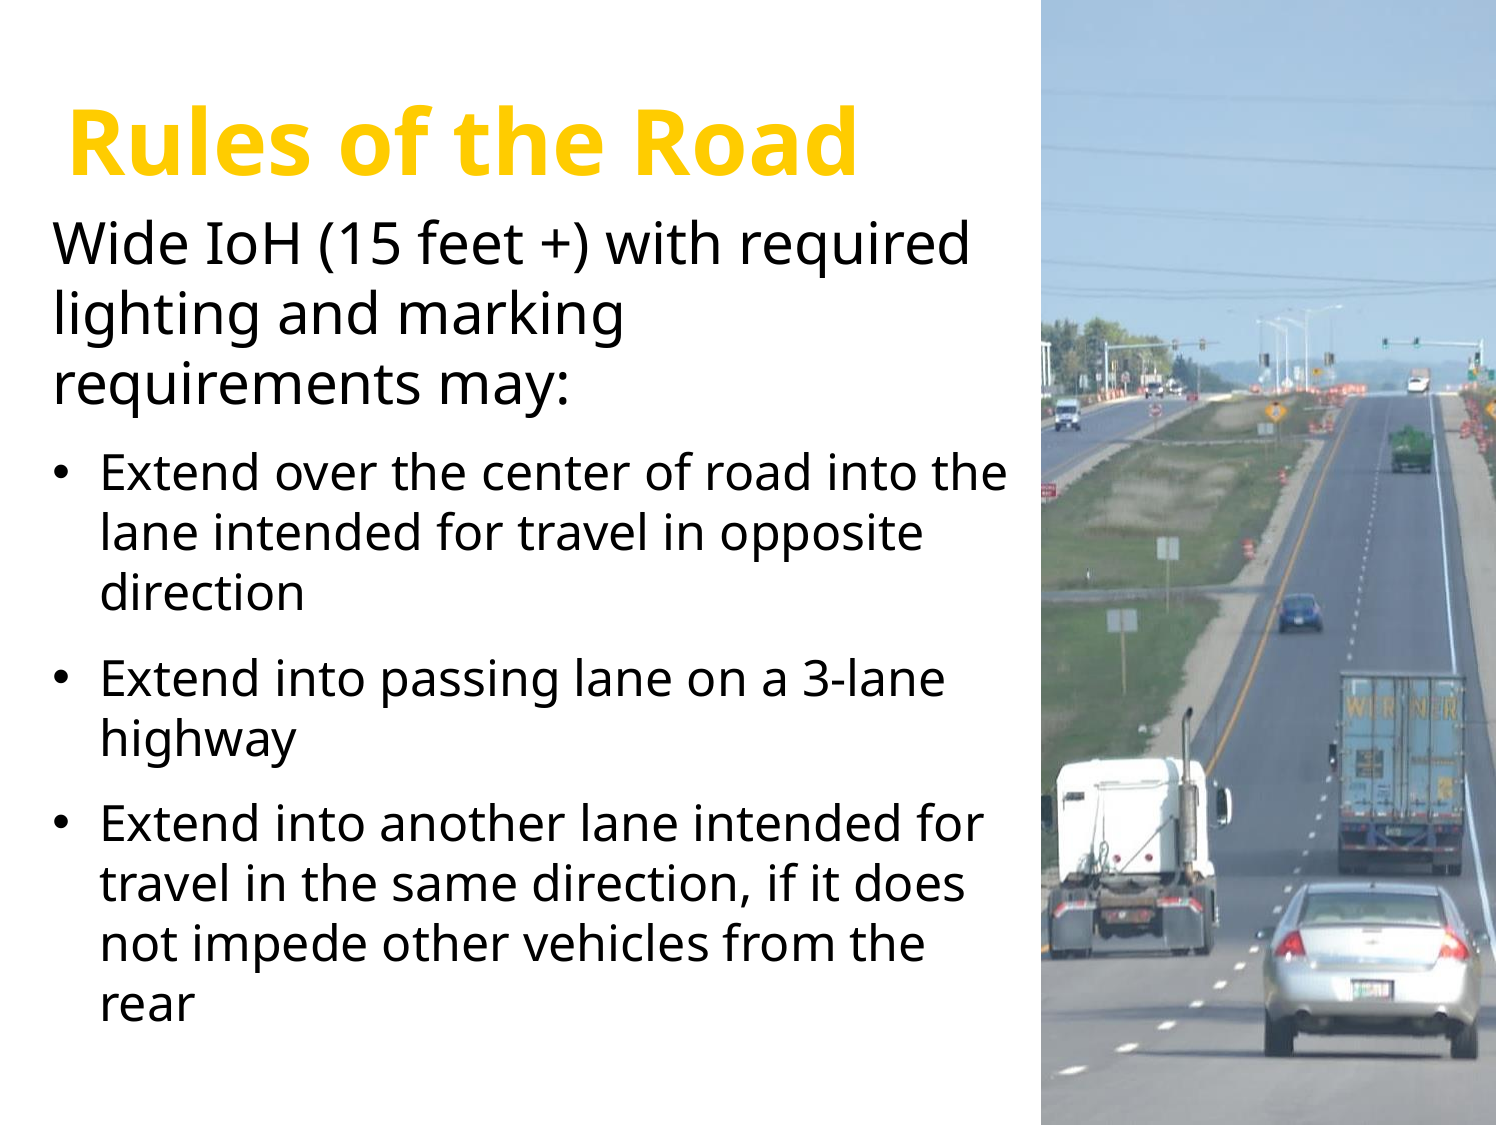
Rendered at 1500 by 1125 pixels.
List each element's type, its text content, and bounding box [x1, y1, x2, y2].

text_box Wide IoH (15 feet +) with required lighting and marking requirements may: Extend over the center of road into the lane intended for travel in opposite direction Extend into passing lane on a 3-lane highway Extend into another lane intended for travel in the same direction, if it does not impede other vehicles from the rear [37, 198, 1025, 1096]
picture [1040, 0, 1496, 1125]
title Rules of the Road [50, 45, 1035, 233]
